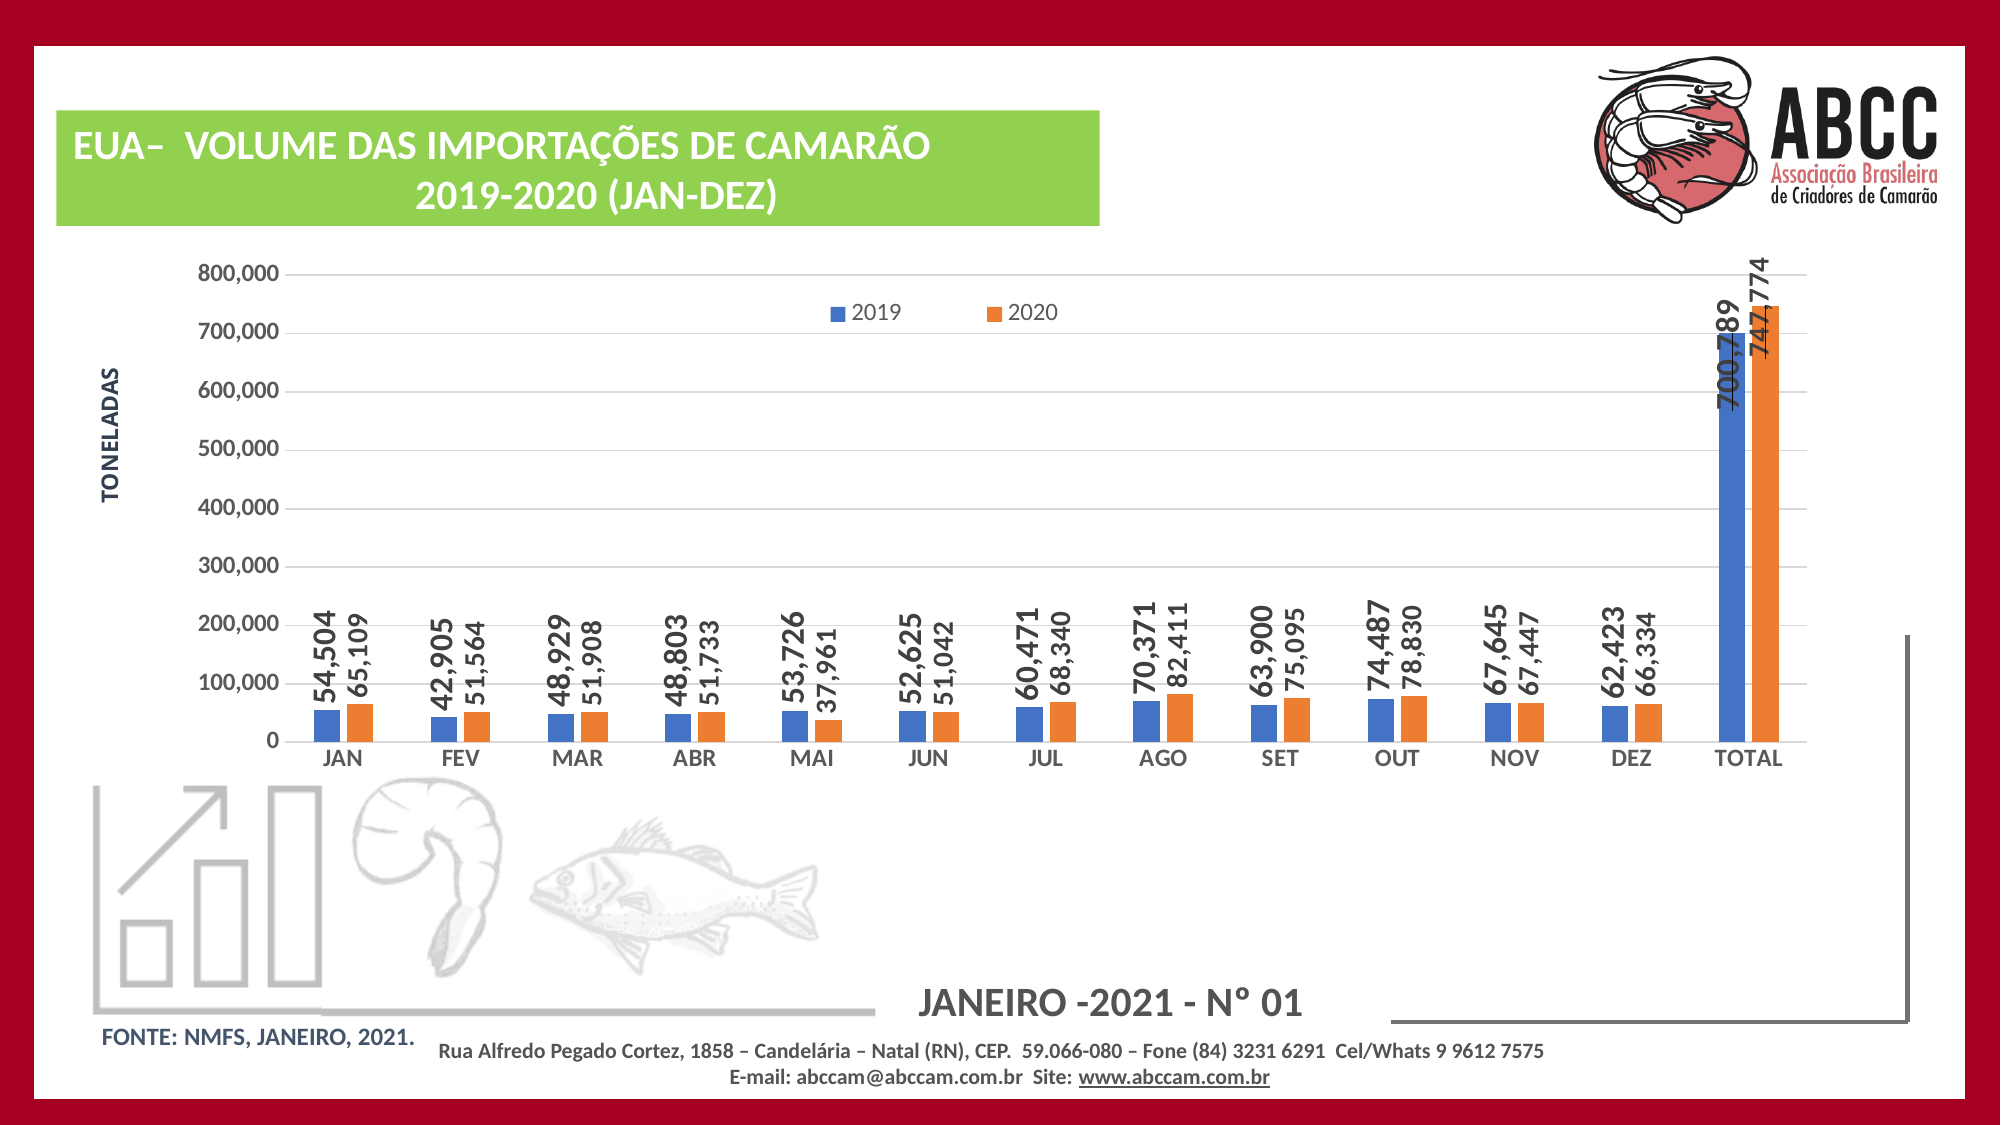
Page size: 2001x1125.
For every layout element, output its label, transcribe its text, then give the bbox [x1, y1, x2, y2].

text_box FONTE: NMFS, JANEIRO, 2021. [87, 1022, 432, 1029]
text_box TONELADAS [87, 266, 131, 605]
picture [75, 753, 896, 1022]
chart [164, 251, 1841, 833]
text_box [34, 46, 1965, 1029]
picture [1594, 56, 1937, 224]
text_box Rua Alfredo Pegado Cortez, 1858 – Candelária – Natal (RN), CEP. 59.066-080 – Fone (84) 3231 6291 Cel/Whats 9 9612 7575 E-mail: abccam@abccam.com.br Site: www.abccam.com.br [18, 1029, 1982, 1123]
text_box EUA– VOLUME DAS IMPORTAÇÕES DE CAMARÃO 2019-2020 (JAN-DEZ) [56, 110, 1100, 226]
text_box JANEIRO -2021 - Nº 01 [875, 966, 1347, 1033]
